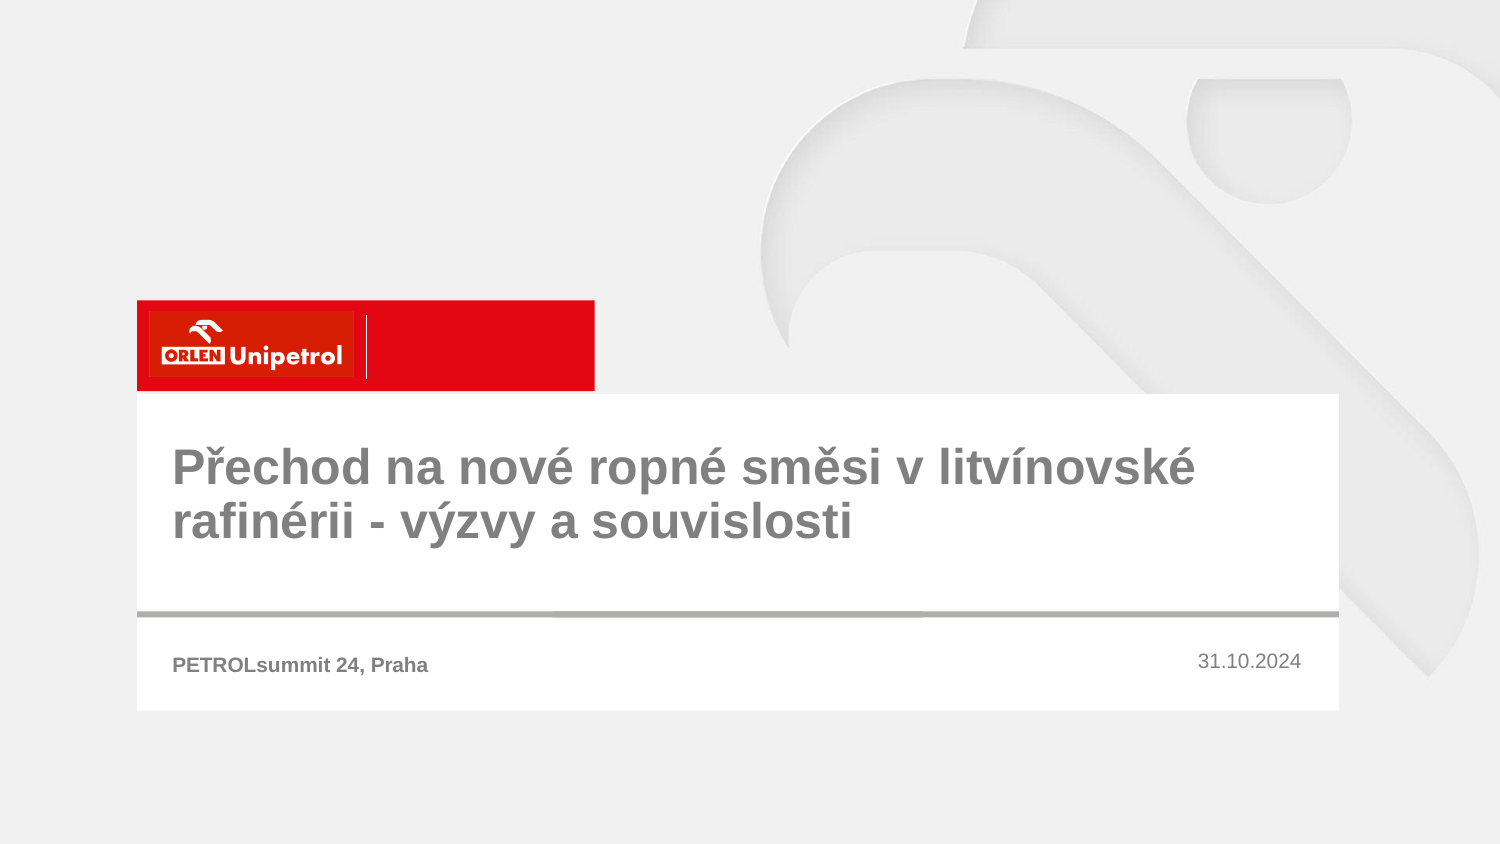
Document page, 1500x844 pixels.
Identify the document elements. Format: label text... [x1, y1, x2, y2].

title Přechod na nové ropné směsi v litvínovské rafinérii - výzvy a souvislosti [161, 413, 1313, 577]
list PETROLsummit 24, Praha [161, 648, 538, 671]
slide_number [975, 648, 1313, 673]
picture [0, 0, 1500, 844]
